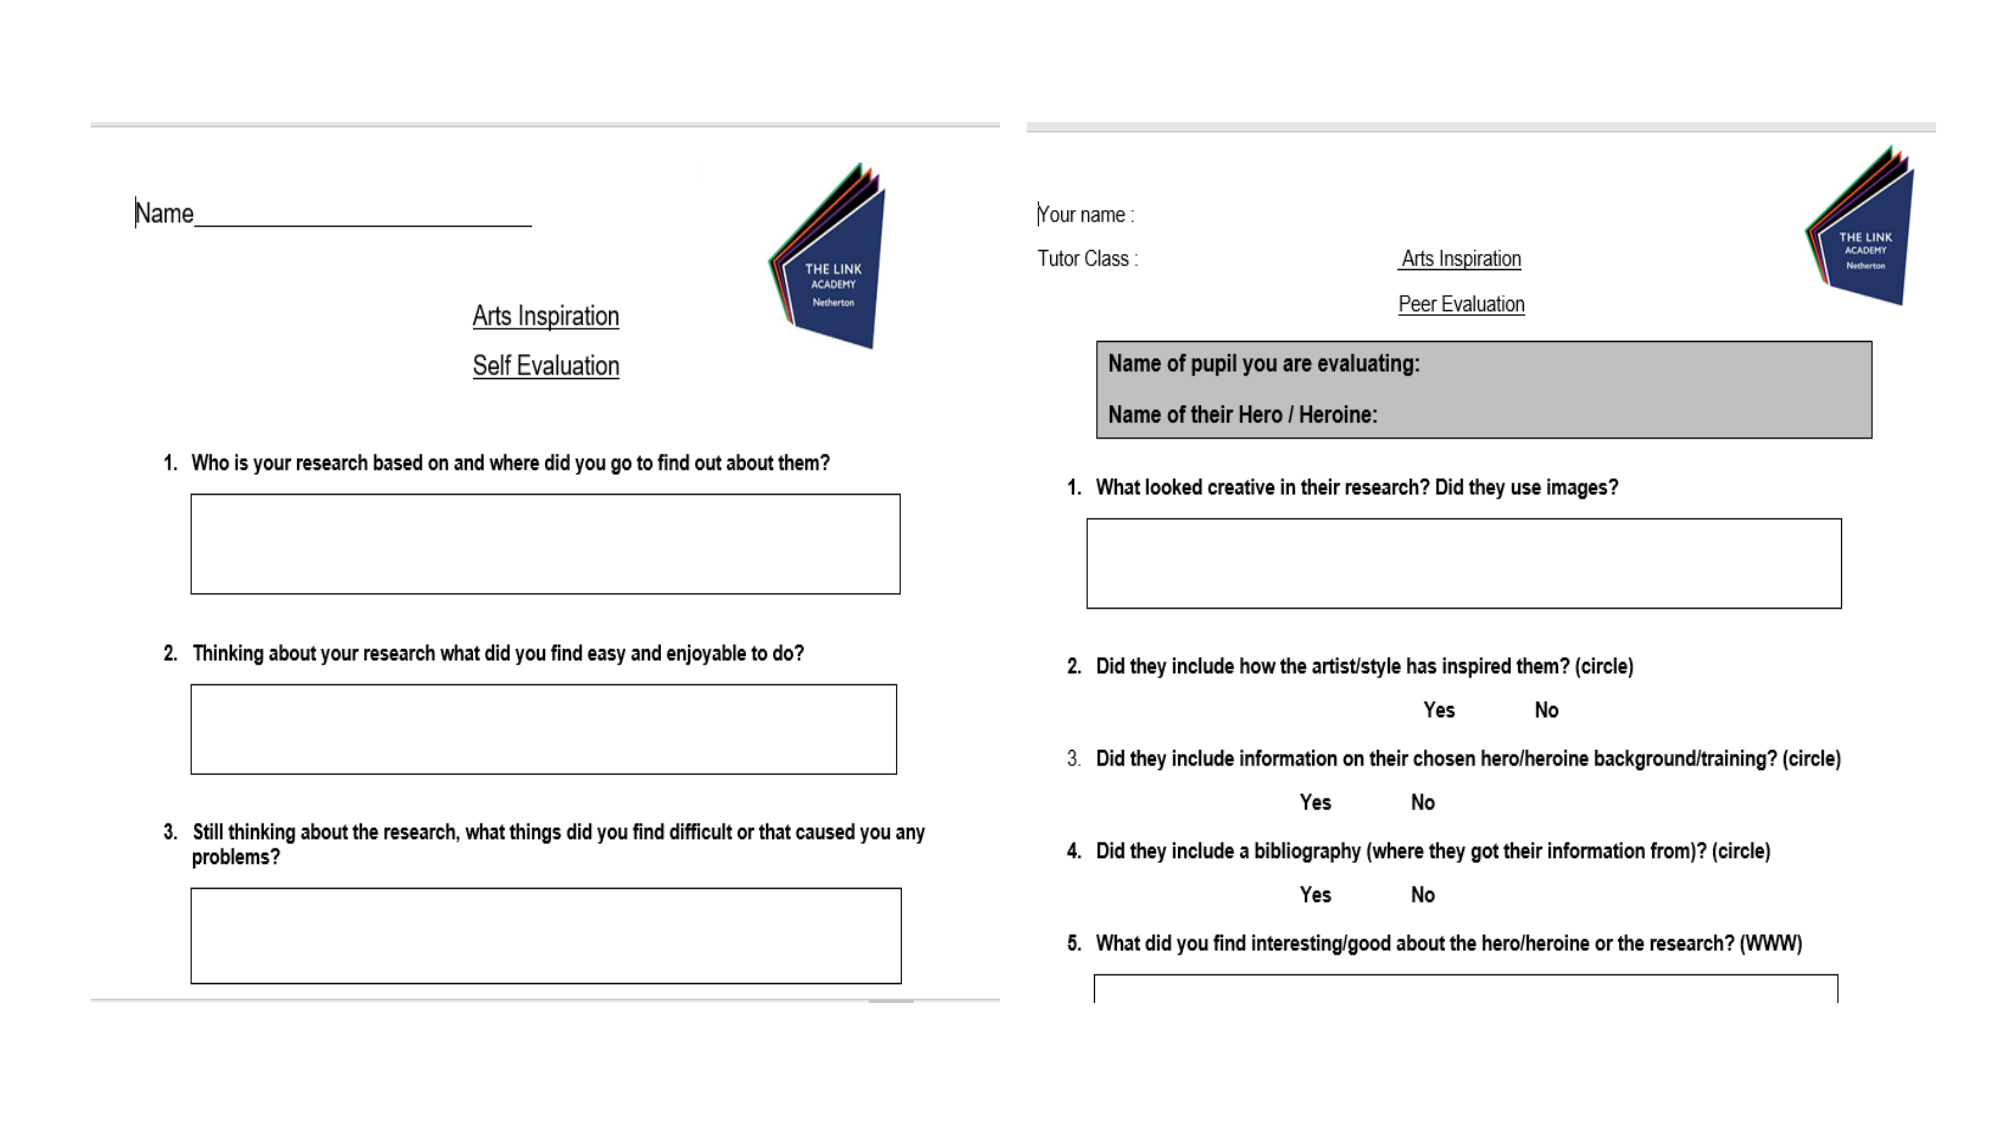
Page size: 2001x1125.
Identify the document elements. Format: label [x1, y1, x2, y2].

picture [90, 122, 1001, 1003]
picture [1026, 122, 1937, 1003]
